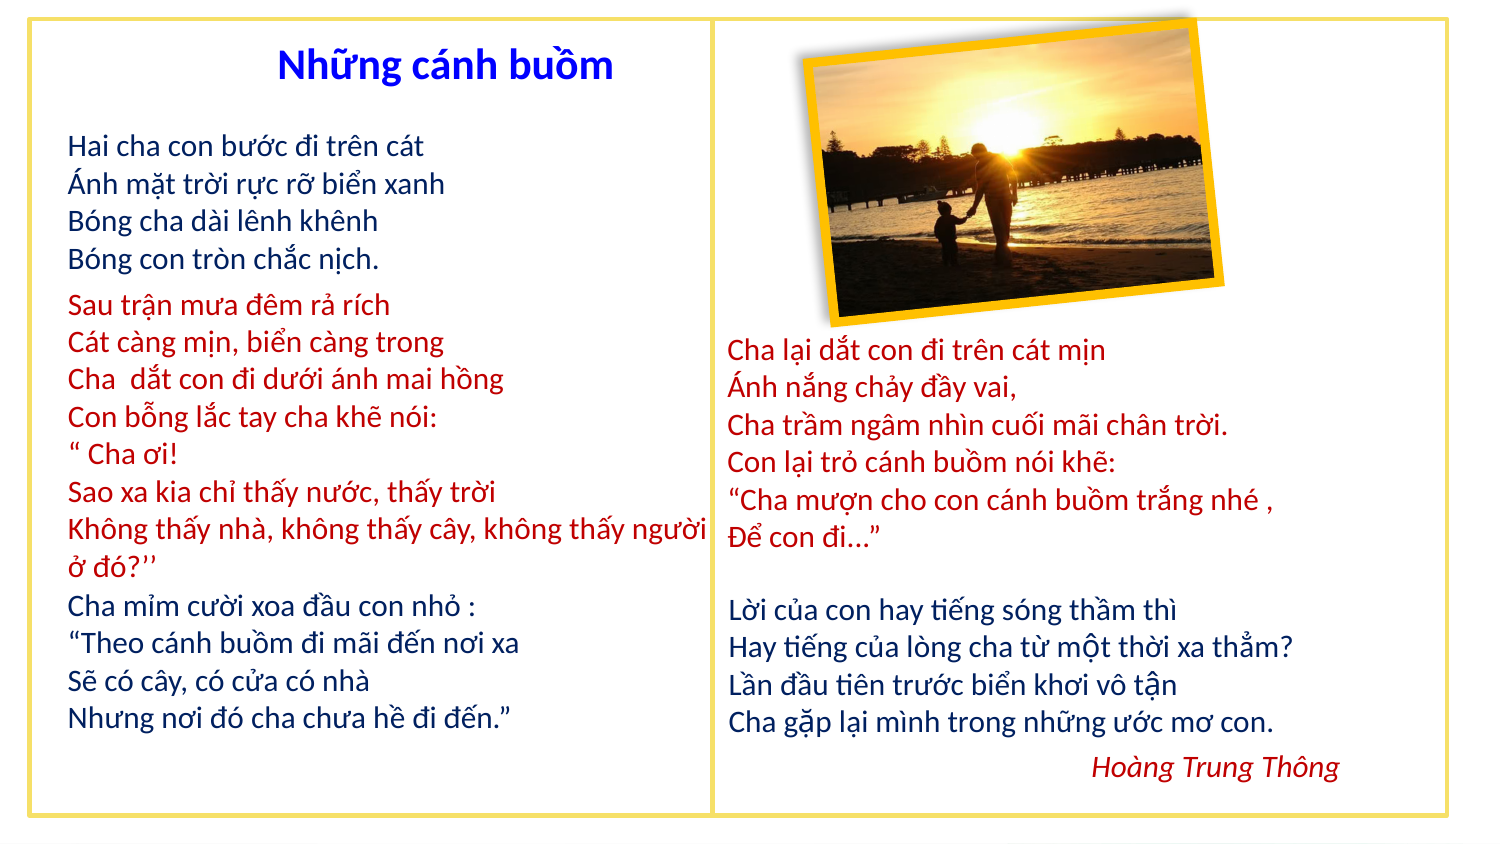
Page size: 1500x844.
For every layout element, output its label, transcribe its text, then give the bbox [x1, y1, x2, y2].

text_box Những cánh buồm [262, 28, 675, 96]
text_box [27, 17, 714, 818]
text_box Cha mỉm cười xoa đầu con nhỏ : “Theo cánh buồm đi mãi đến nơi xa Sẽ có cây, có cửa có nhà Nhưng nơi đó cha chưa hề đi đến.” [53, 577, 779, 743]
text_box [714, 17, 1449, 818]
text_box Hoàng Trung Thông [1076, 738, 1396, 791]
picture [814, 28, 1214, 317]
text_box Lời của con hay tiếng sóng thầm thì Hay tiếng của lòng cha từ một thời xa thẳm? Lần đầu tiên trước biển khơi vô tận Cha gặp lại mình trong những ước mơ con. [713, 581, 1314, 746]
text_box Cha lại dắt con đi trên cát mịn Ánh nắng chảy đầy vai, Cha trầm ngâm nhìn cuối mãi chân trời. Con lại trỏ cánh buồm nói khẽ: “Cha mượn cho con cánh buồm trắng nhé , Để con đi...” [712, 321, 1329, 561]
text_box Hai cha con bước đi trên cát Ánh mặt trời rực rỡ biển xanh Bóng cha dài lênh khênh Bóng con tròn chắc nịch. [53, 118, 629, 276]
text_box Sau trận mưa đêm rả rích Cát càng mịn, biển càng trong Cha dắt con đi dưới ánh mai hồng Con bỗng lắc tay cha khẽ nói: “ Cha ơi! Sao xa kia chỉ thấy nước, thấy trời Không thấy nhà, không thấy cây, không thấy người ở đó?’’ [53, 276, 722, 577]
